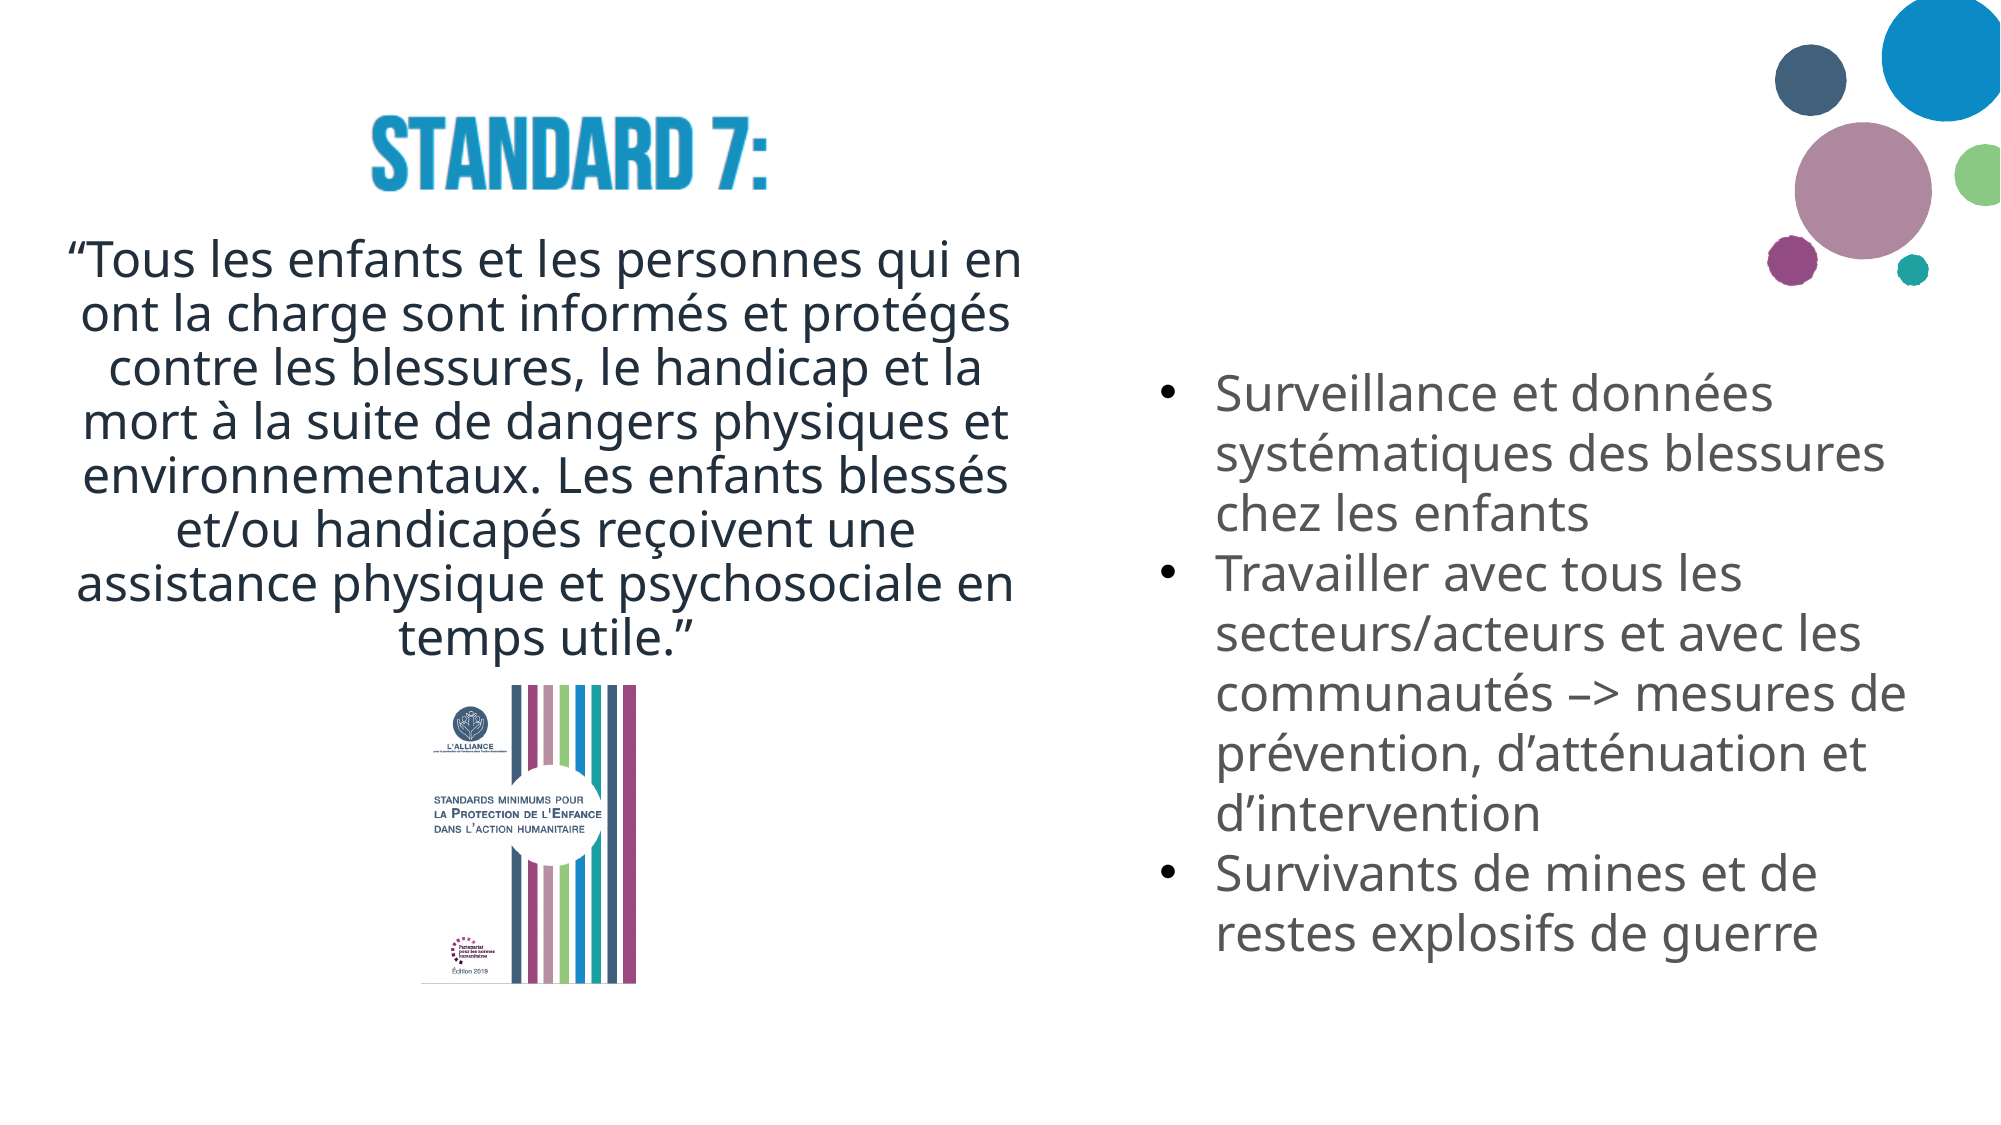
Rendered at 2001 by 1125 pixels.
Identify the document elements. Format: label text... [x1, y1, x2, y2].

list “Tous les enfants et les personnes qui en ont la charge sont informés et protégés contre les blessures, le handicap et la mort à la suite de dangers physiques et environnementaux. Les enfants blessés et/ou handicapés reçoivent une assistance physique et psychosociale en temps utile.” [43, 226, 1041, 782]
picture [1765, 234, 1820, 289]
text_box Surveillance et données systématiques des blessures chez les enfants Travailler avec tous les secteurs/acteurs et avec les communautés –> mesures de prévention, d’atténuation et d’intervention Survivants de mines et de restes explosifs de guerre [1144, 354, 1936, 970]
picture [356, 91, 812, 228]
picture [421, 685, 636, 984]
picture [1896, 253, 1930, 288]
